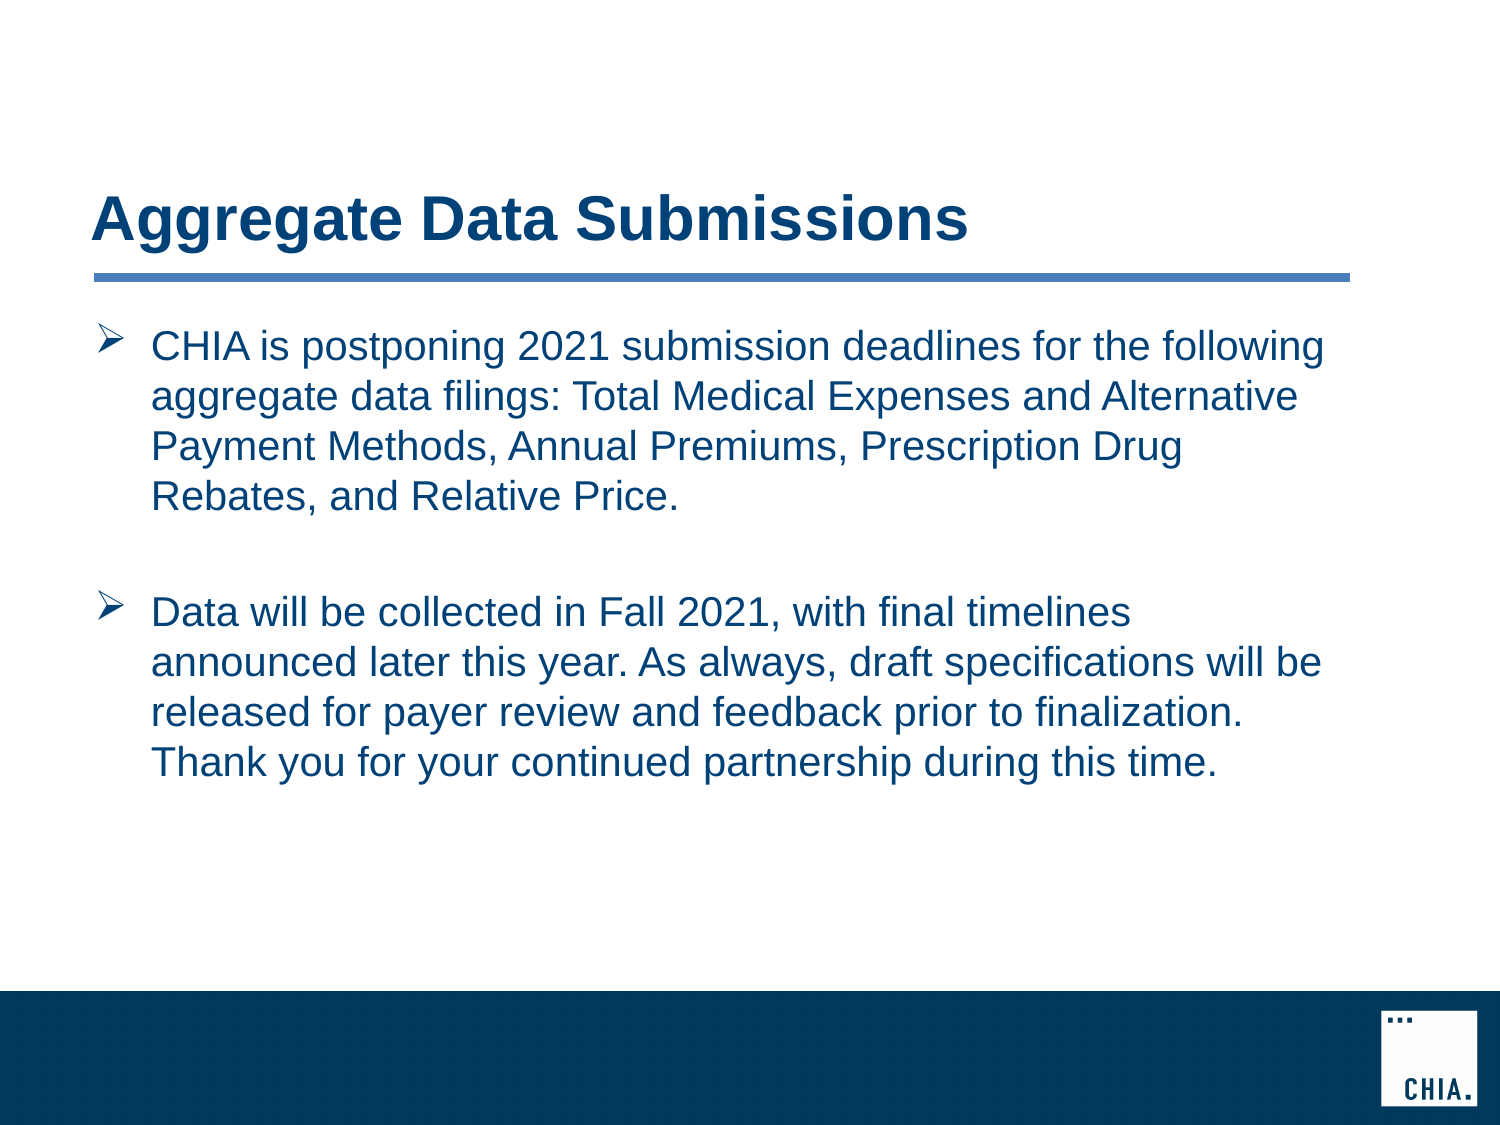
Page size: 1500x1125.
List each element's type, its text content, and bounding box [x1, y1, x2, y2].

subtitle CHIA is postponing 2021 submission deadlines for the following aggregate data filings: Total Medical Expenses and Alternative Payment Methods, Annual Premiums, Prescription Drug Rebates, and Relative Price. Data will be collected in Fall 2021, with final timelines announced later this year. As always, draft specifications will be released for payer review and feedback prior to finalization. Thank you for your continued partnership during this time. [79, 310, 1353, 987]
picture [0, 991, 1500, 1125]
title Aggregate Data Submissions [75, 93, 1351, 261]
